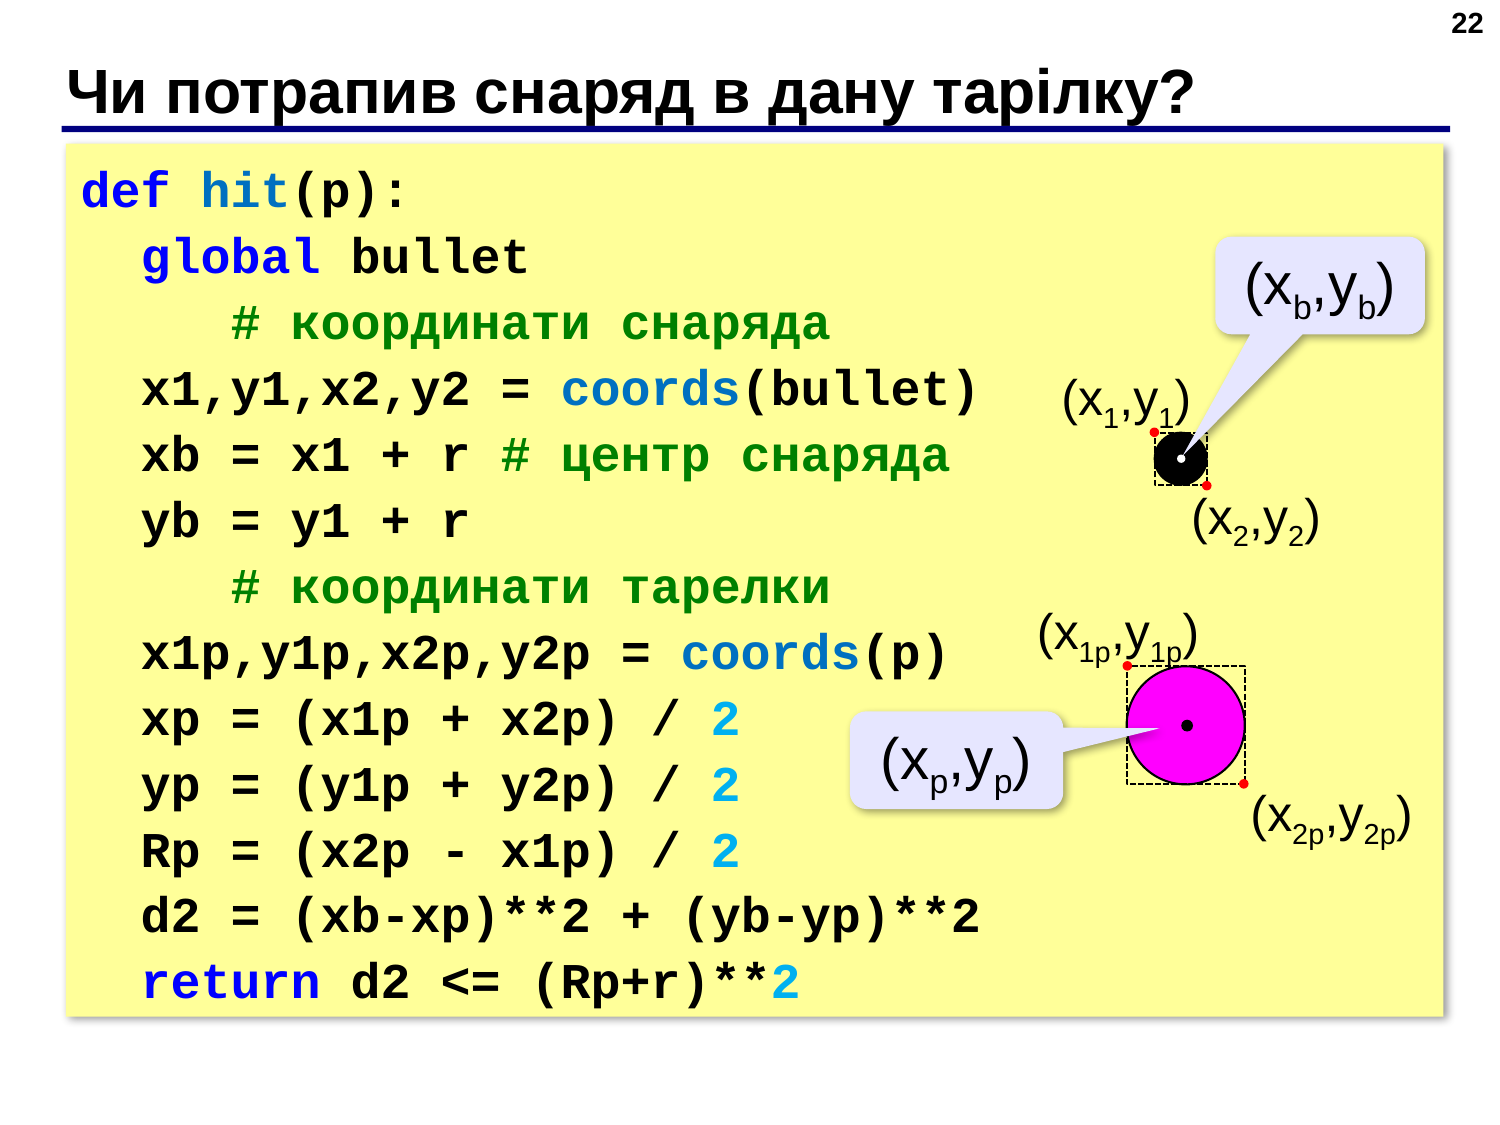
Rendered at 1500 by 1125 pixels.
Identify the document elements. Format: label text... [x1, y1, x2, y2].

slide_number 22 [1148, 0, 1500, 75]
title Чи потрапив снаряд в дану тарілку? [51, 49, 1425, 127]
text_box def hit(p): global bullet # координати снаряда x1,y1,x2,y2 = coords(bullet) xb = x1 + r # центр снаряда yb = y1 + r # координати тарелки x1p,y1p,x2p,y2p = coords(p) xp = (x1p + x2p) / 2 yp = (y1p + y2p) / 2 Rp = (x2p - x1p) / 2 d2 = (xb-xp)**2 + (yb-yp)**2 return d2 <= (Rp+r)**2 [65, 143, 1444, 1017]
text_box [849, 591, 1434, 851]
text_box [1043, 236, 1426, 553]
